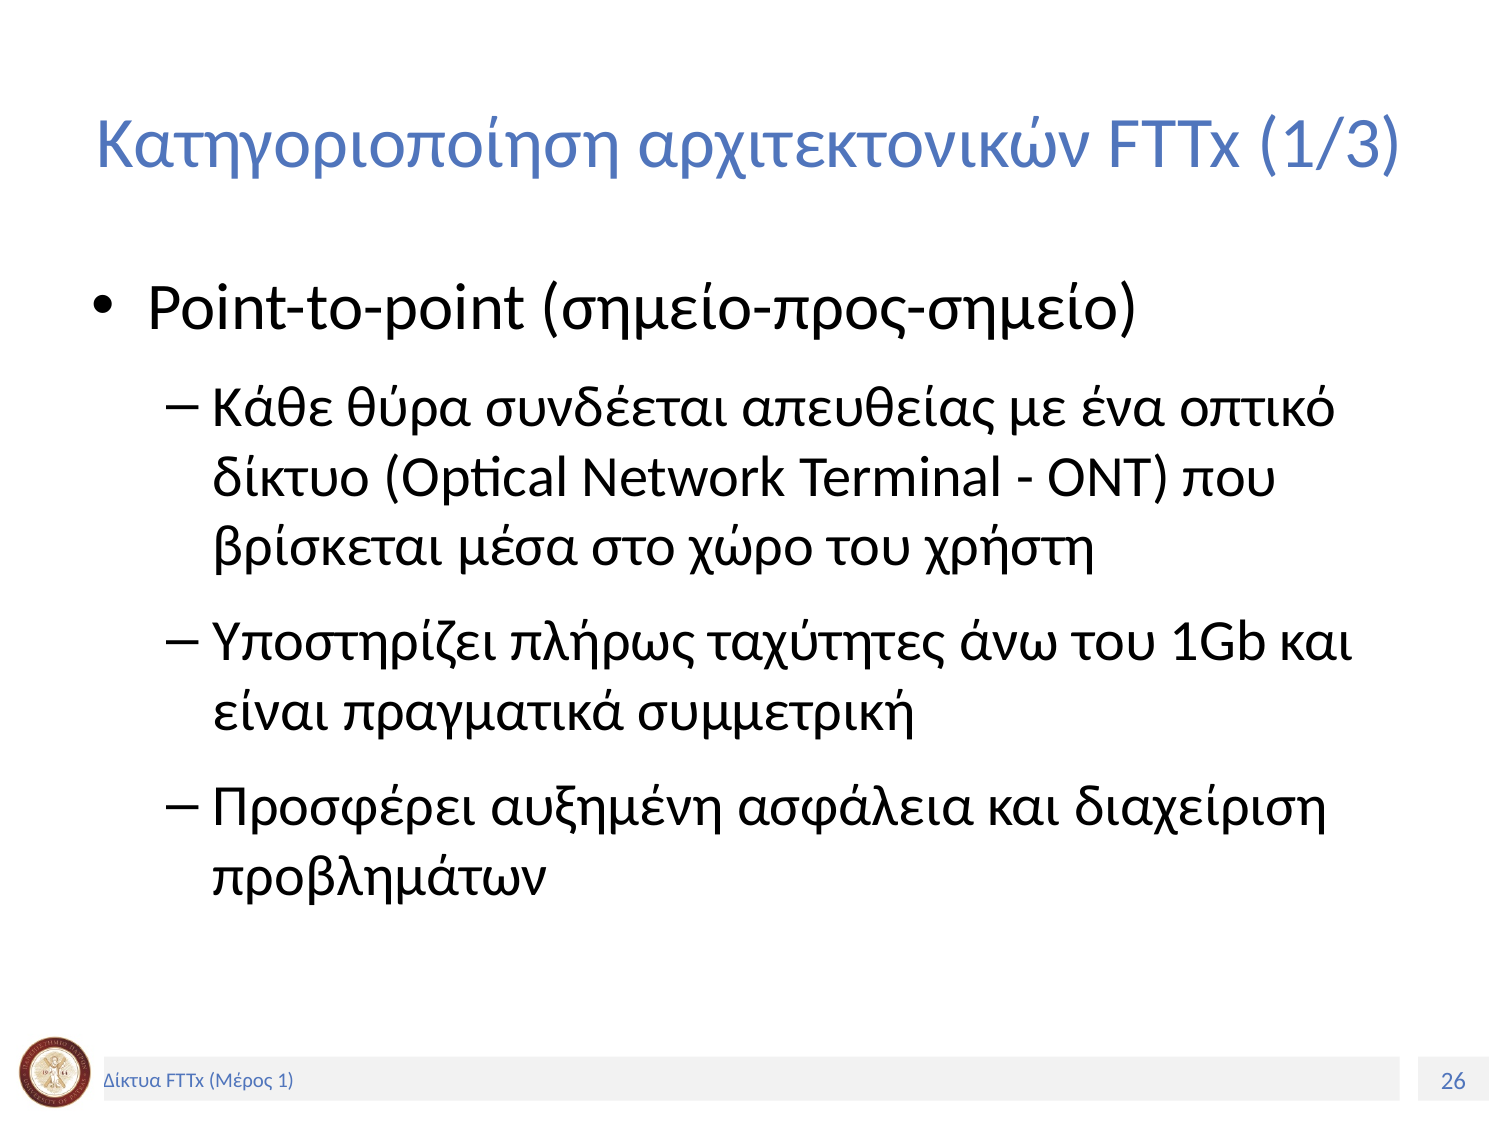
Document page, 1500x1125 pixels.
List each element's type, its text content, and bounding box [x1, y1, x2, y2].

picture [5, 1023, 104, 1121]
title Κατηγοριοποίηση αρχιτεκτονικών FTTx (1/3) [75, 45, 1425, 233]
list Point-to-point (σημείο-προς-σημείο) Κάθε θύρα συνδέεται απευθείας με ένα οπτικό δίκτυο (Optical Network Terminal - ONT) που βρίσκεται μέσα στο χώρο του χρήστη Υποστηρίζει πλήρως ταχύτητες άνω του 1Gb και είναι πραγματικά συμμετρική Προσφέρει αυξημένη ασφάλεια και διαχείριση προβλημάτων [76, 255, 1427, 998]
